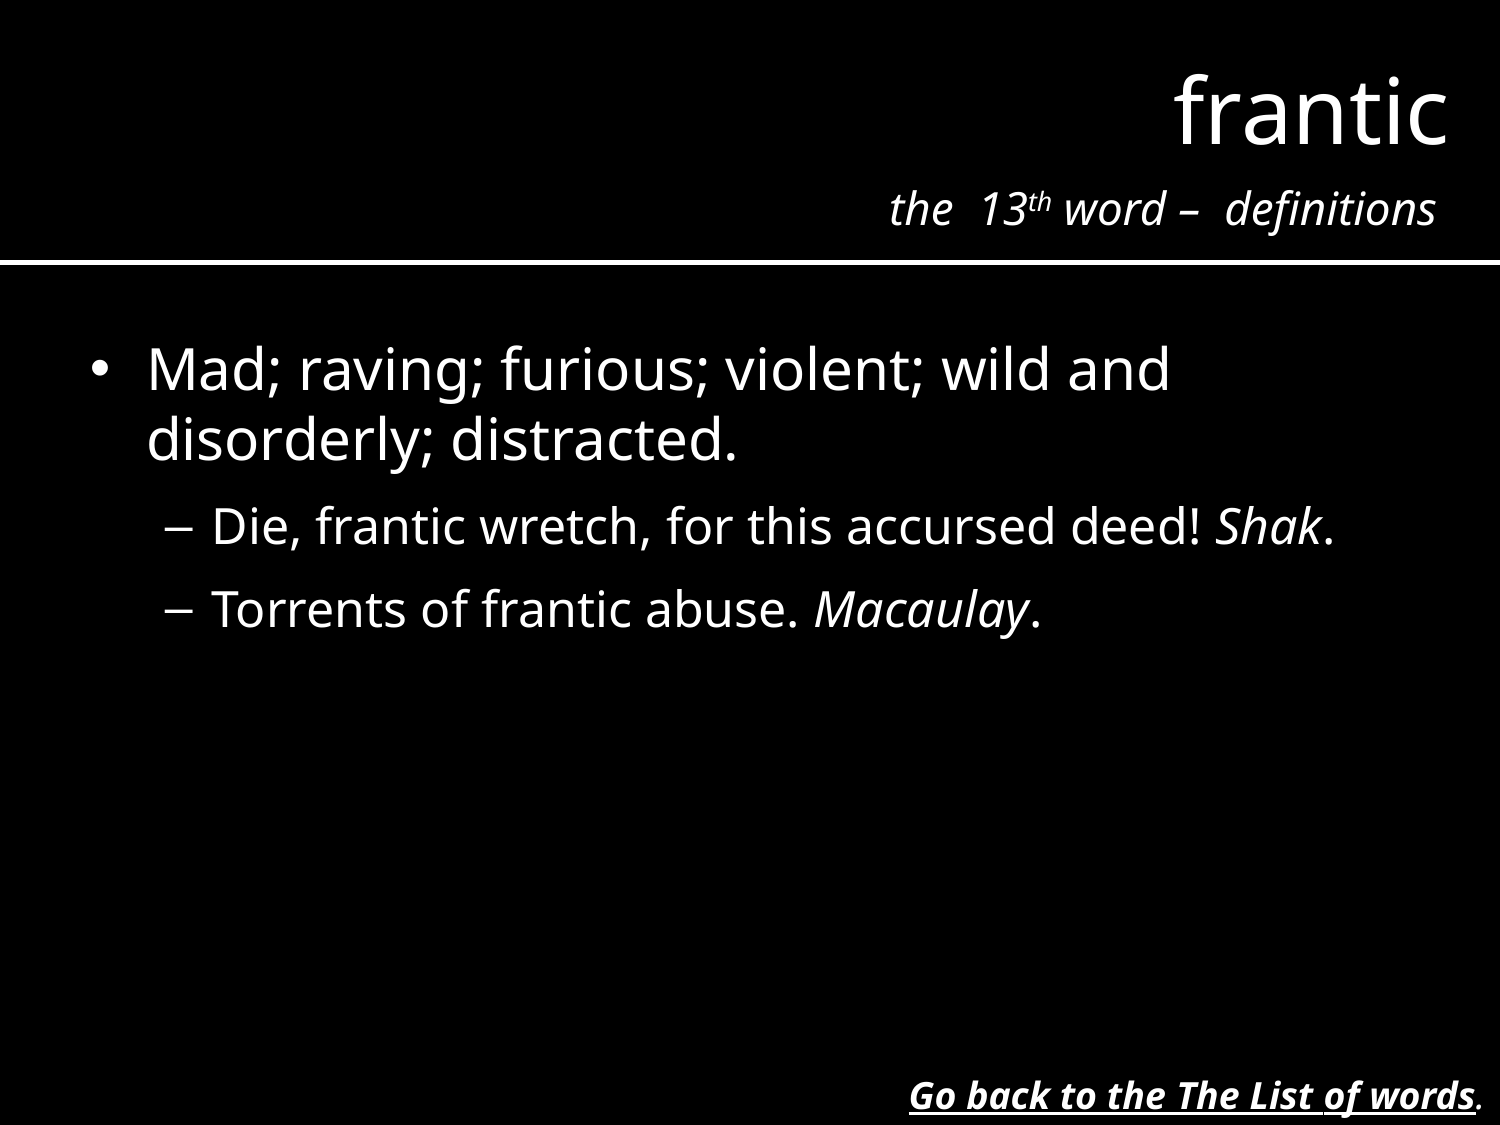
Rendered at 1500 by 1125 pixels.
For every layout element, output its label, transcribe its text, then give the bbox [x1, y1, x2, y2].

text_box the 13th word – definitions [874, 172, 1468, 243]
text_box frantic [1158, 44, 1480, 170]
text_box Mad; raving; furious; violent; wild and disorderly; distracted. Die, frantic wretch, for this accursed deed! Shak. Torrents of frantic abuse. Macaulay. [74, 324, 1425, 863]
text_box Go back to the The List of words. [0, 1064, 1500, 1125]
